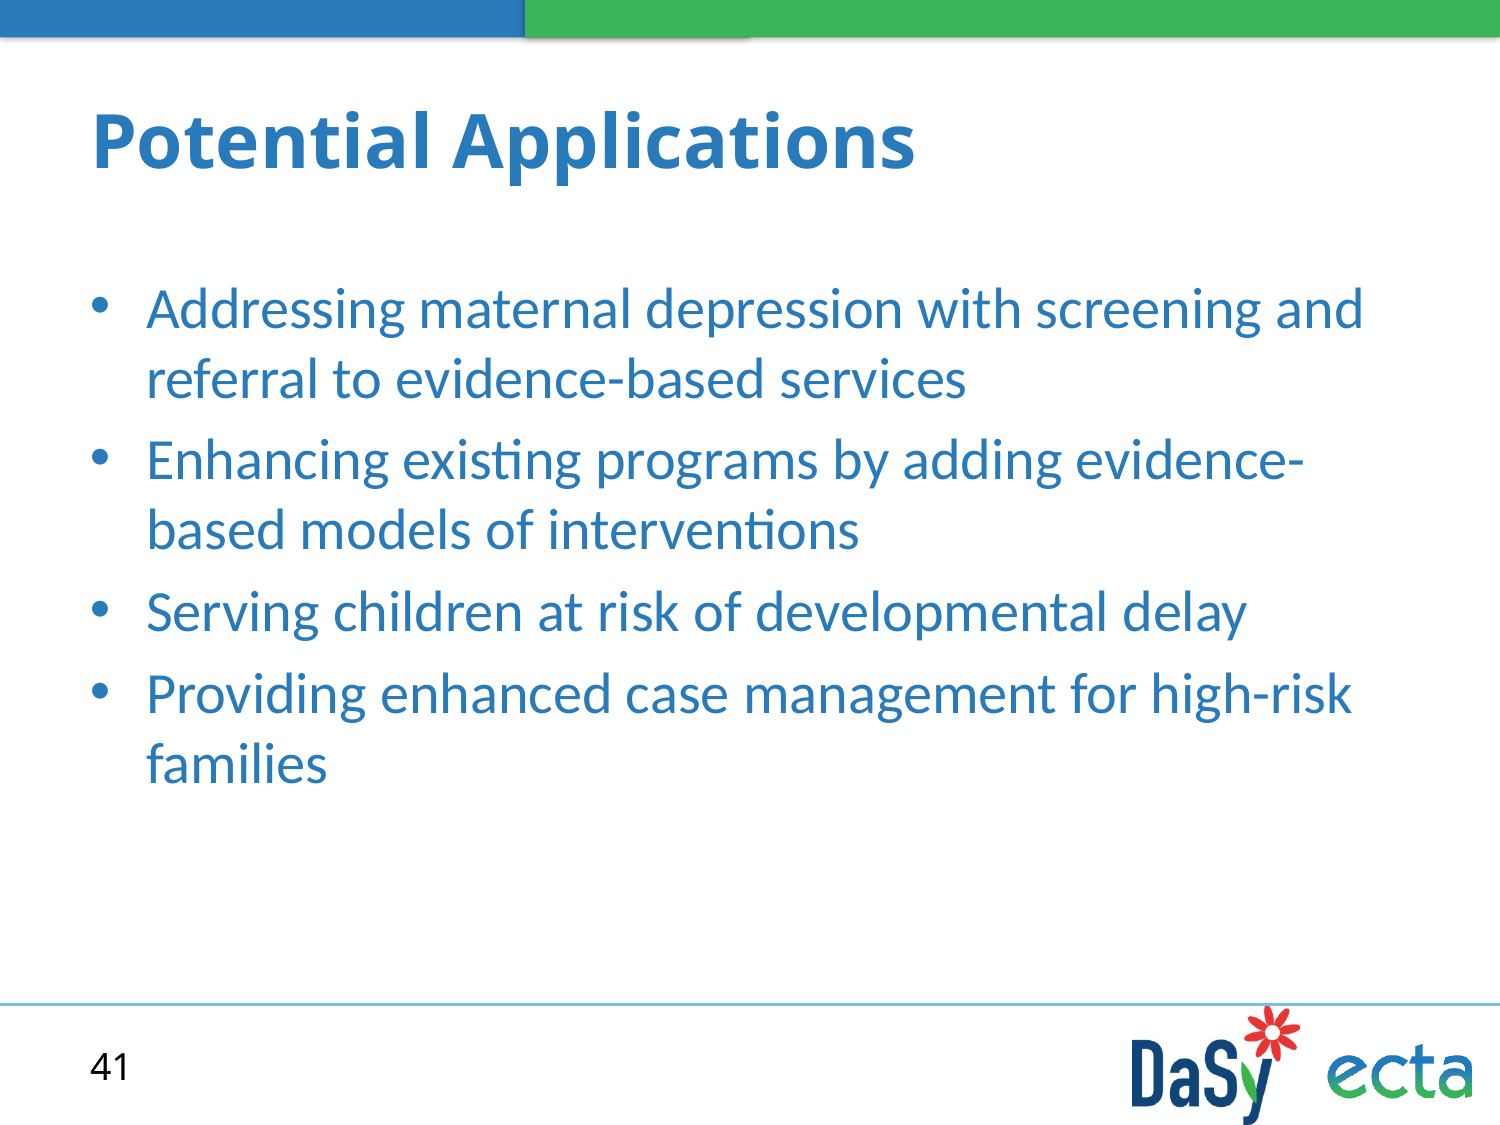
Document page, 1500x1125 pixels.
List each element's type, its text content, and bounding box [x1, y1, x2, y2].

title Potential Applications [75, 45, 1425, 233]
picture [1312, 1037, 1487, 1105]
picture [1132, 1006, 1300, 1125]
slide_number 41 [75, 1038, 425, 1098]
list Addressing maternal depression with screening and referral to evidence-based services Enhancing existing programs by adding evidence- based models of interventions Serving children at risk of developmental delay Providing enhanced case management for high-risk families [75, 262, 1425, 925]
